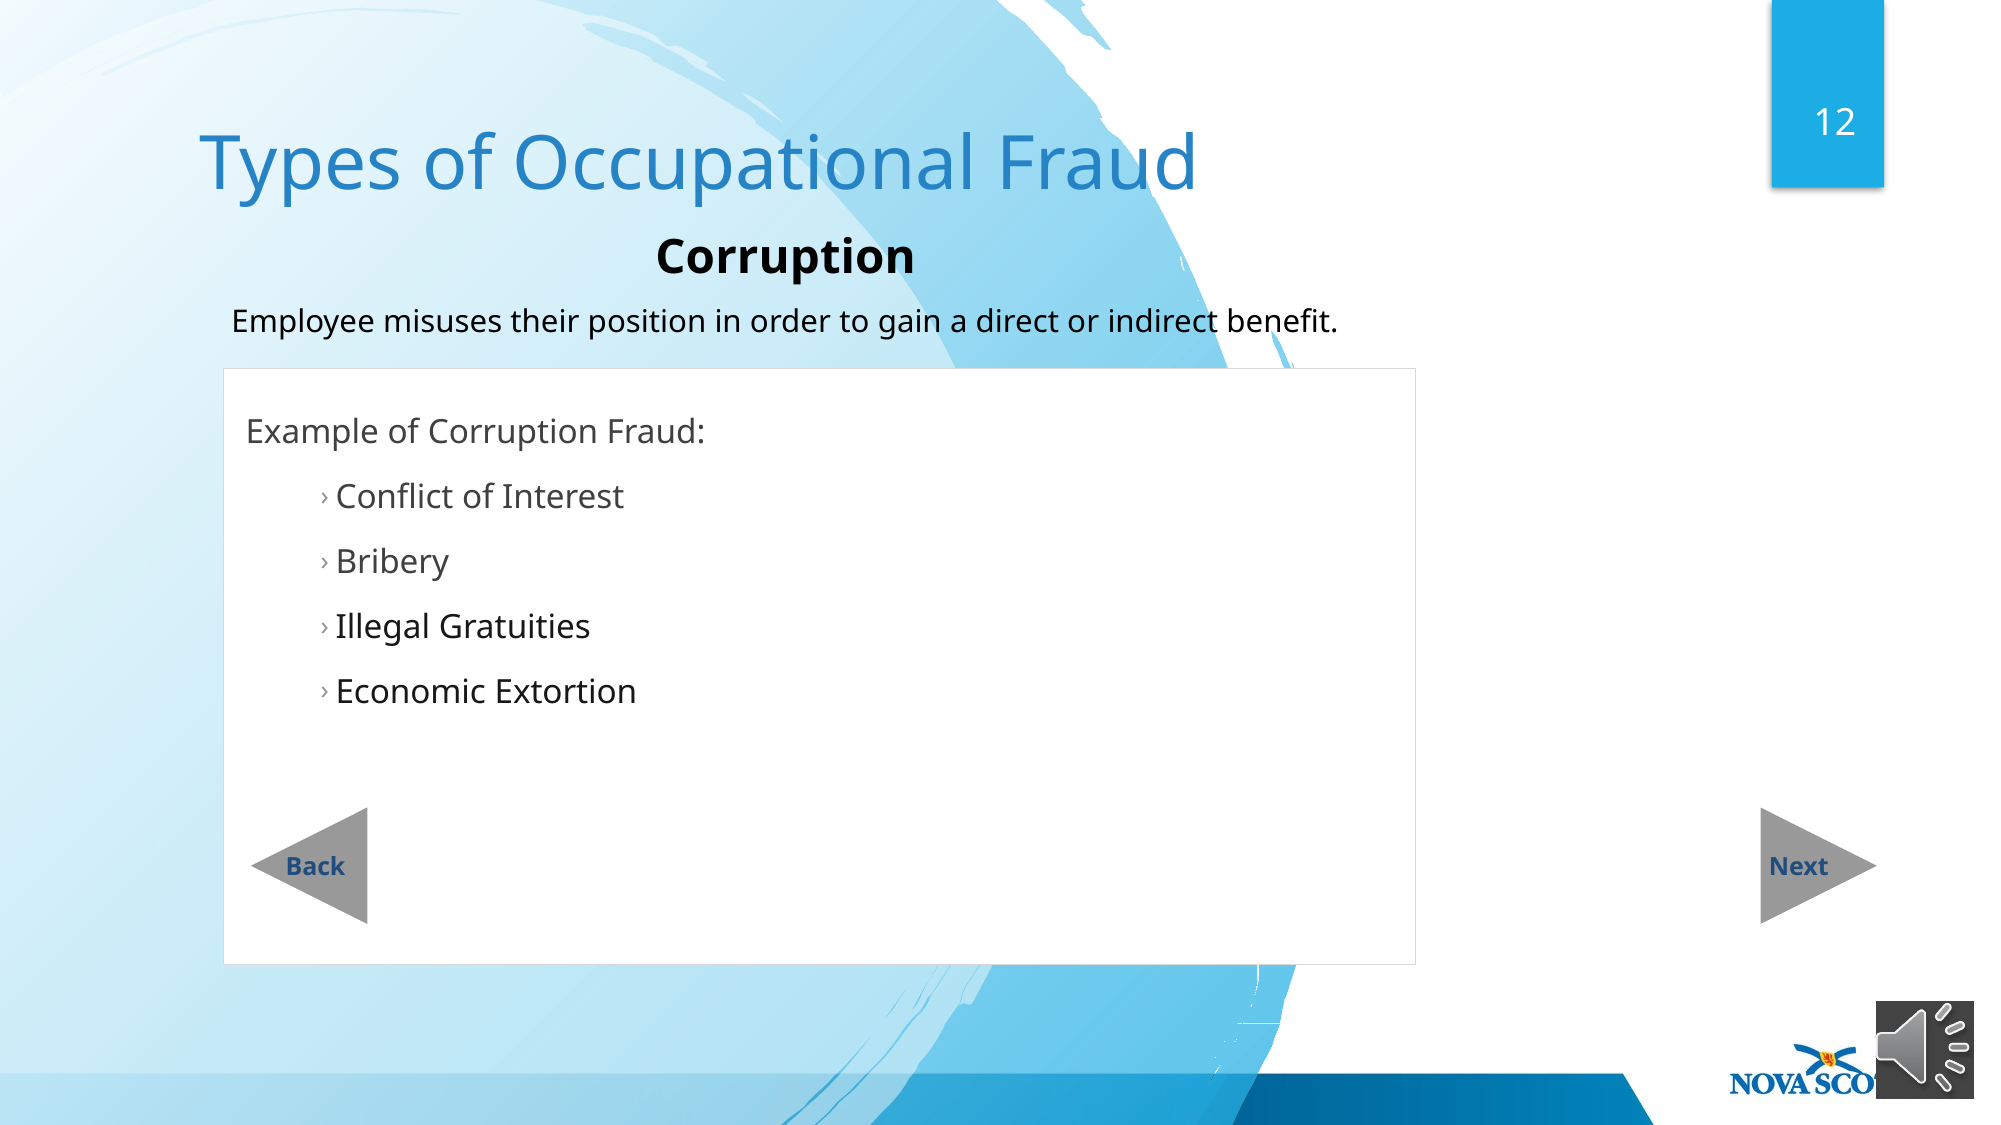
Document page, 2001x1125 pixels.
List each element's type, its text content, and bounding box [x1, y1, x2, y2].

text_box Next [1740, 779, 1898, 953]
text_box Back [230, 779, 388, 953]
picture [998, 0, 2000, 1125]
list Example of Corruption Fraud: Conflict of Interest Bribery Illegal Gratuities Economic Extortion [223, 368, 1416, 965]
list Corruption Employee misuses their position in order to gain a direct or indirect benefit. [165, 216, 1407, 404]
title Types of Occupational Fraud [184, 101, 1622, 218]
text_box 12 [1798, 90, 1937, 217]
